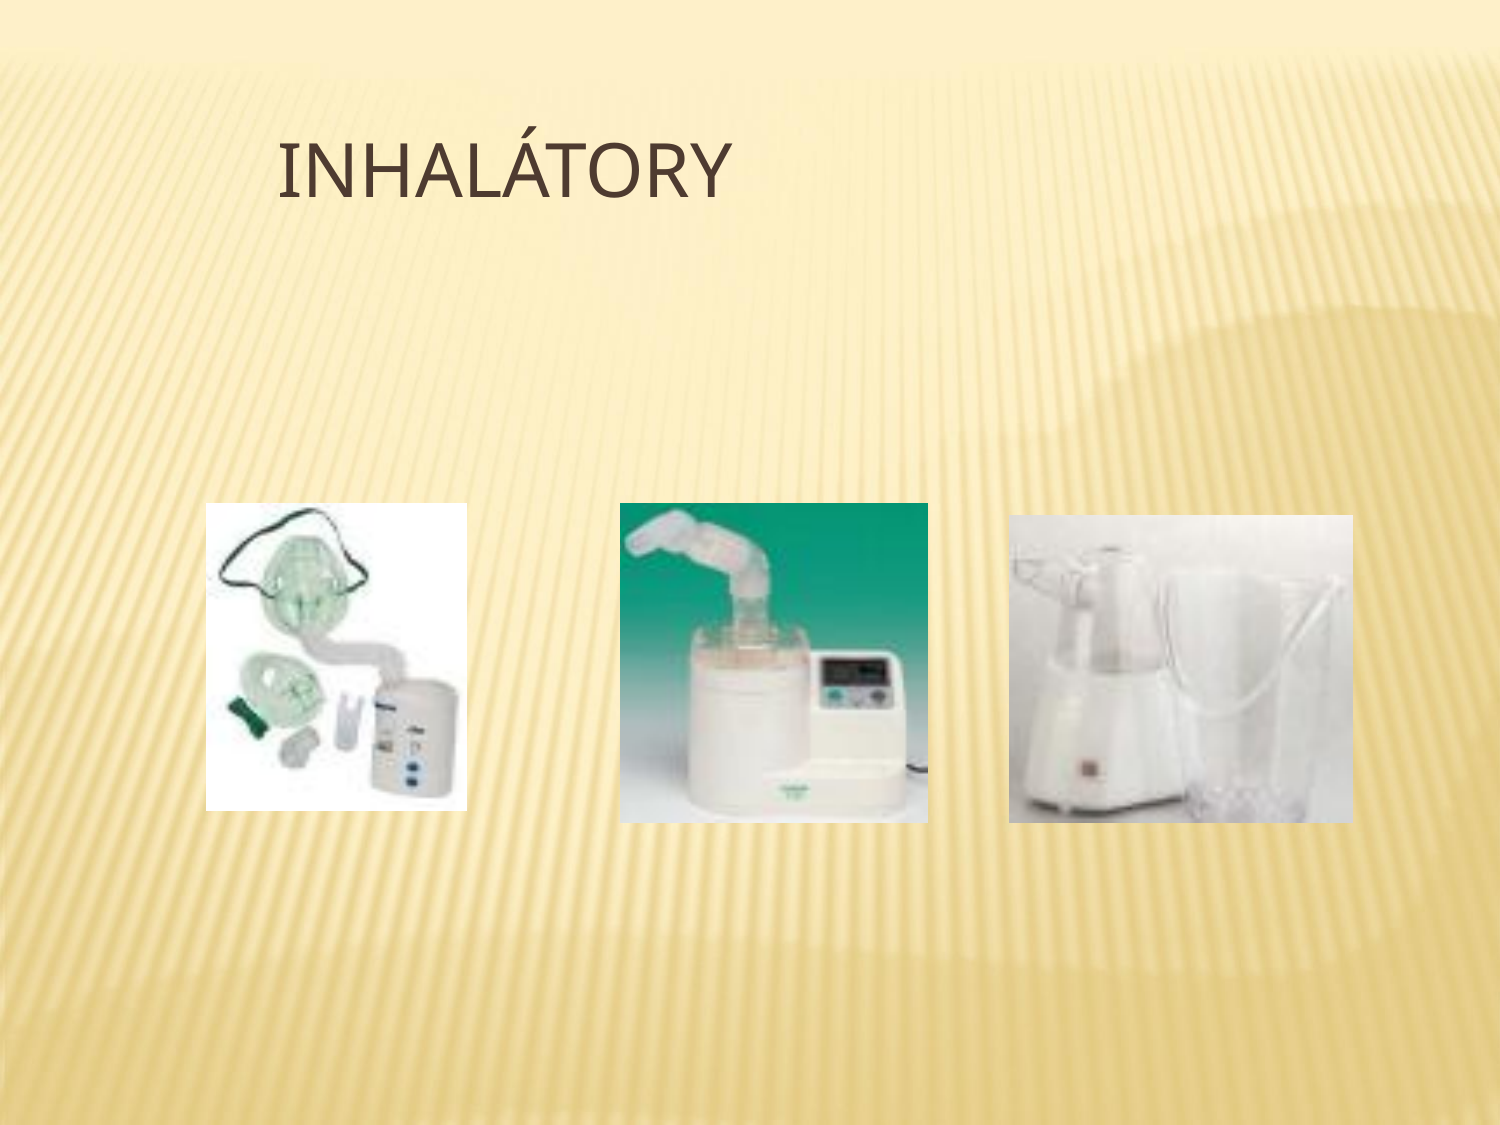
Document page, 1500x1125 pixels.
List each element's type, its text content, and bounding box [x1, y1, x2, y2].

title Inhalátory [262, 50, 1500, 285]
picture [0, 0, 1500, 1125]
